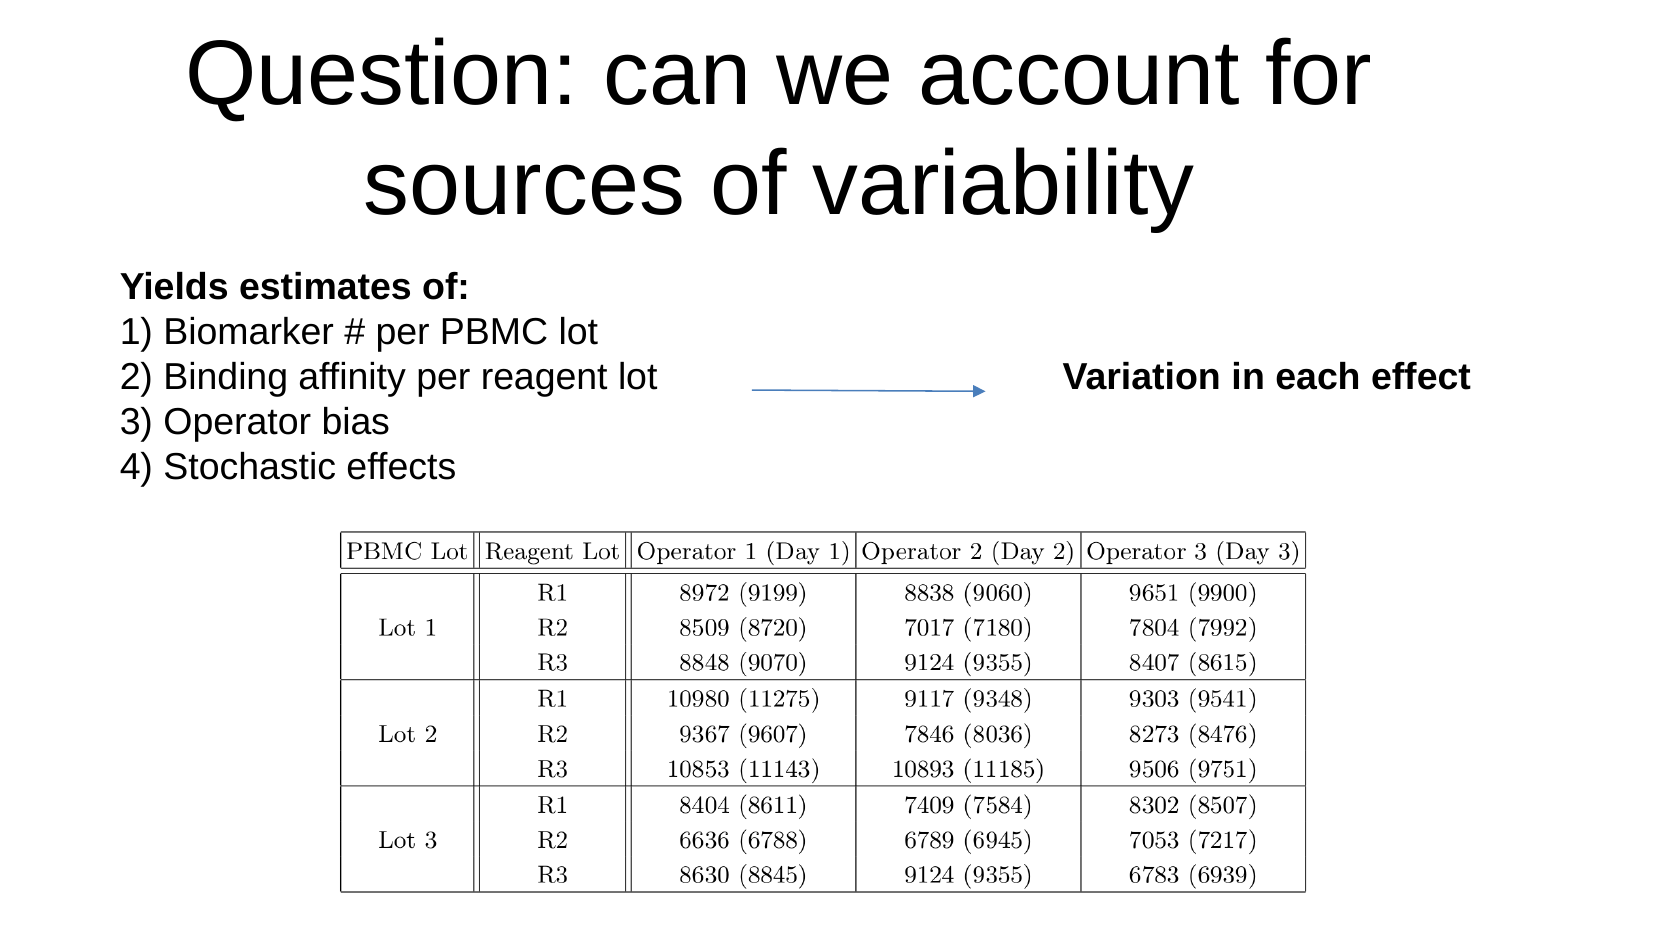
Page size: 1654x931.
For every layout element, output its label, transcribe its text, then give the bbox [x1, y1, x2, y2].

picture [329, 524, 1317, 906]
text_box Question: can we account for sources of variability [44, 0, 1515, 277]
text_box Variation in each effect [1047, 344, 1486, 402]
text_box Yields estimates of: 1) Biomarker # per PBMC lot 2) Binding affinity per reagent lot 3) Operator bias 4) Stochastic effects [104, 254, 890, 614]
